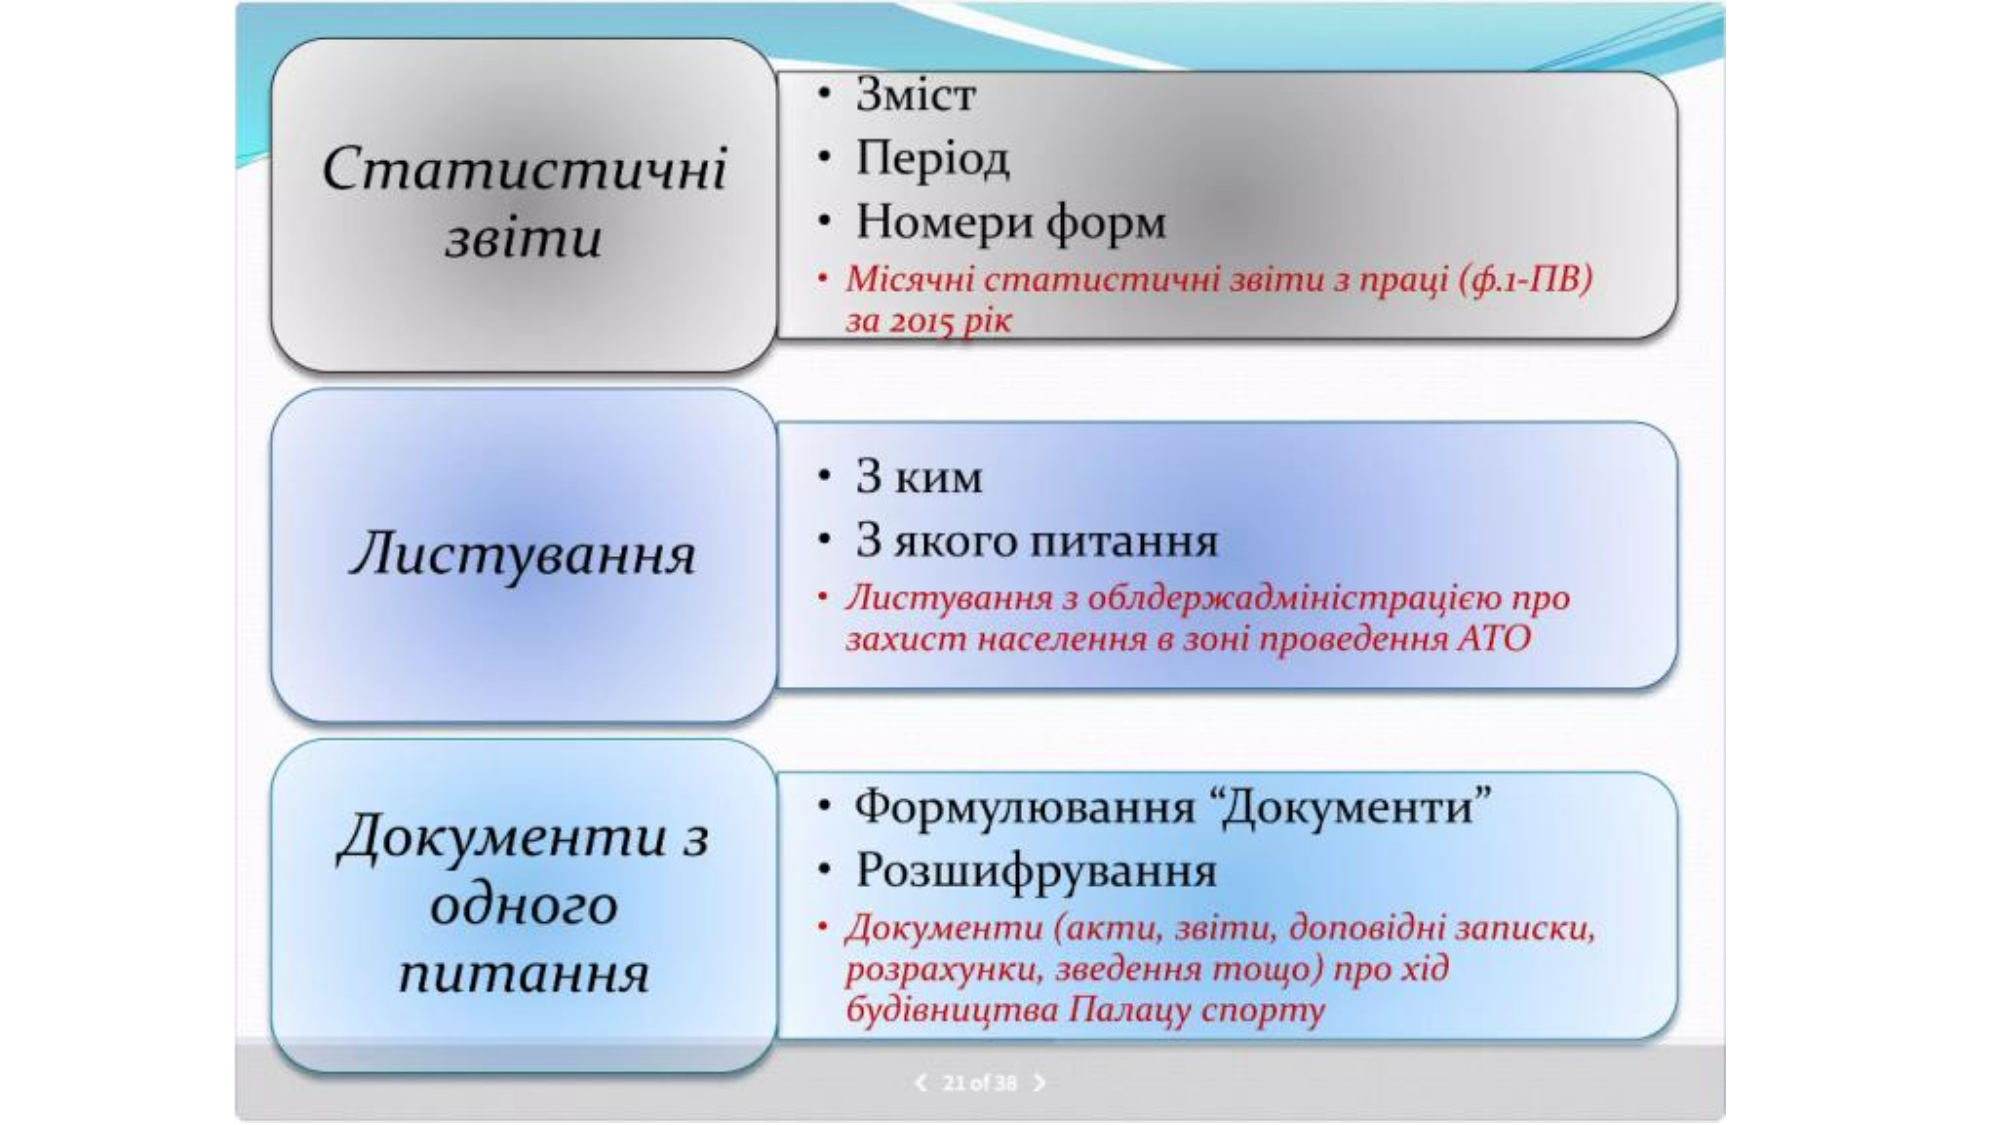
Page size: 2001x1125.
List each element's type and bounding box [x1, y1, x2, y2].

picture [234, 0, 1726, 1123]
